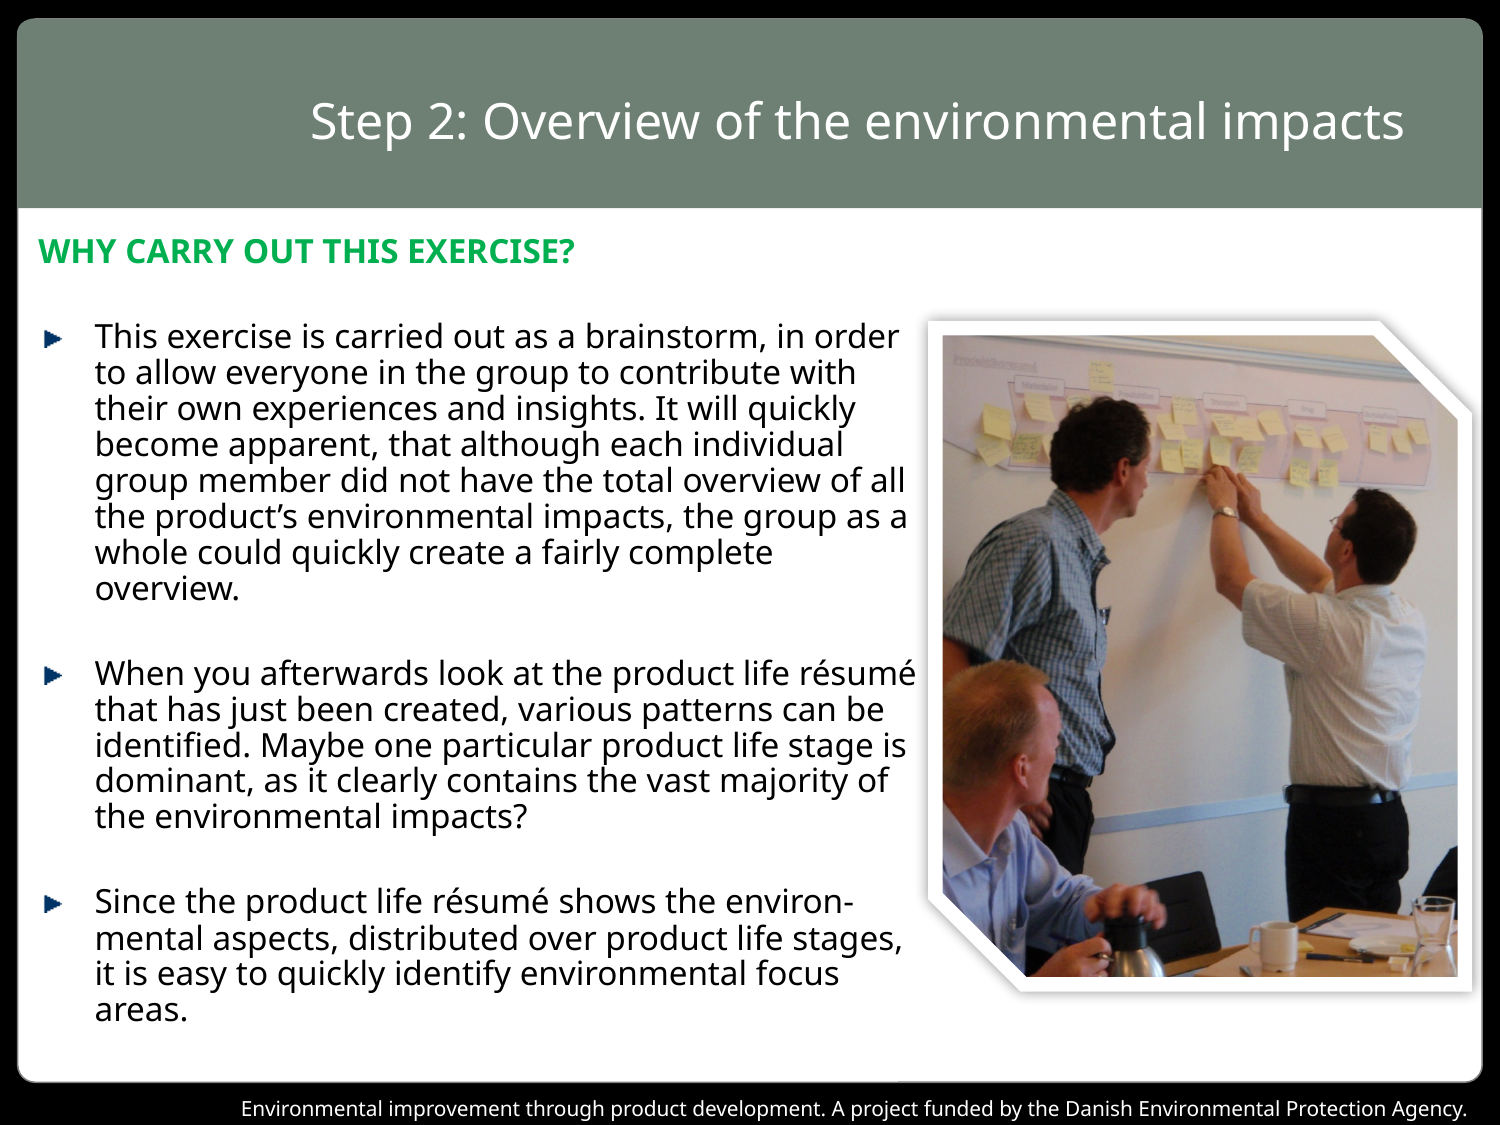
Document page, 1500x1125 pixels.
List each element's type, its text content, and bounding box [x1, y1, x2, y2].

text_box WHY CARRY OUT THIS EXERCISE? This exercise is carried out as a brainstorm, in order to allow everyone in the group to contribute with their own experiences and insights. It will quickly become apparent, that although each individual group member did not have the total overview of all the product’s environmental impacts, the group as a whole could quickly create a fairly complete overview. When you afterwards look at the product life résumé that has just been created, various patterns can be identified. Maybe one particular product life stage is dominant, as it clearly contains the vast majority of the environmental impacts? Since the product life résumé shows the environ-mental aspects, distributed over product life stages, it is easy to quickly identify environmental focus areas. [23, 227, 938, 985]
picture [38, 889, 62, 913]
picture [38, 660, 62, 685]
title Step 2: Overview of the environmental impacts [241, 54, 1475, 185]
picture [38, 324, 62, 348]
picture [935, 327, 1466, 985]
